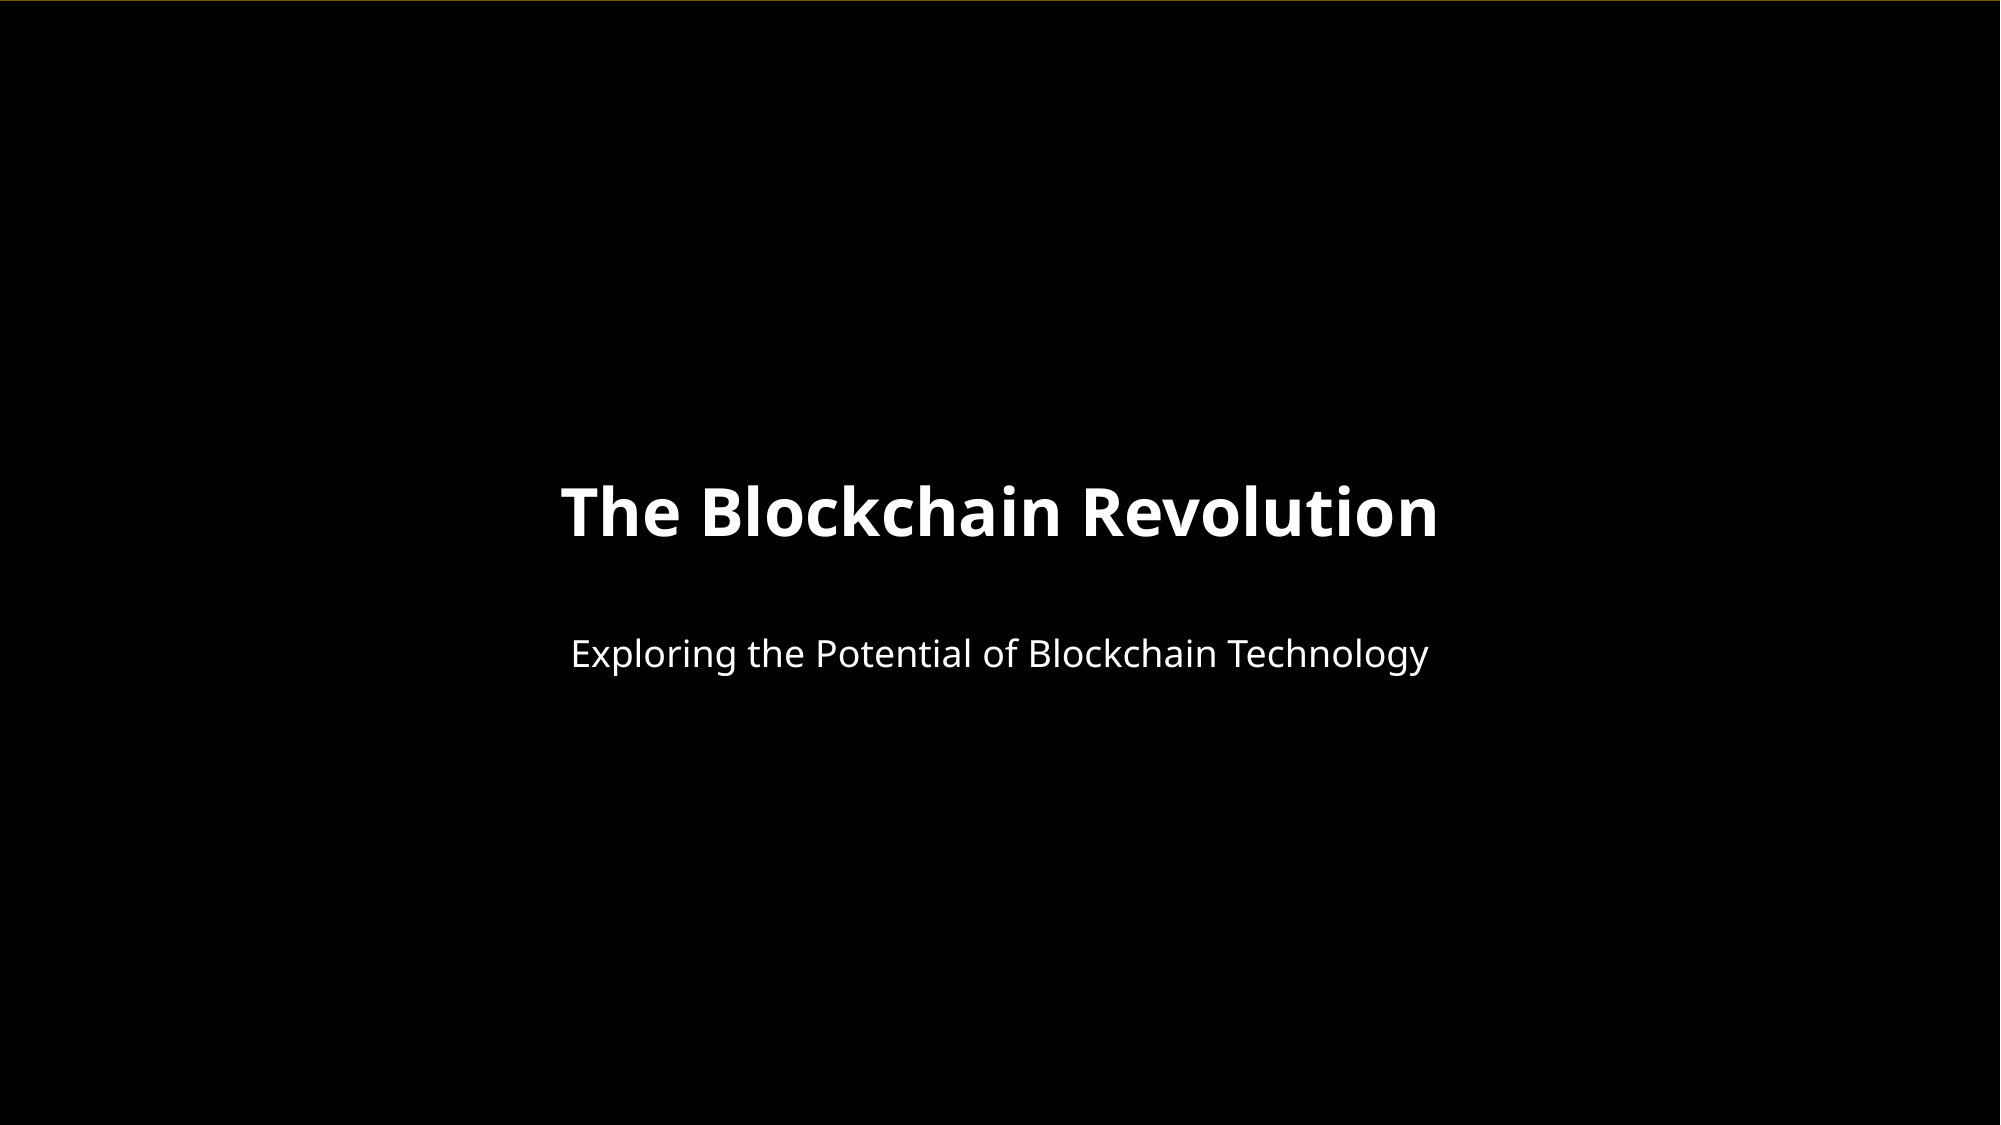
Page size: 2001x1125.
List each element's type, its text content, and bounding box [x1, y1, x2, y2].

text_box Exploring the Potential of Blockchain Technology [0, 614, 2000, 690]
text_box The Blockchain Revolution [0, 434, 2000, 585]
